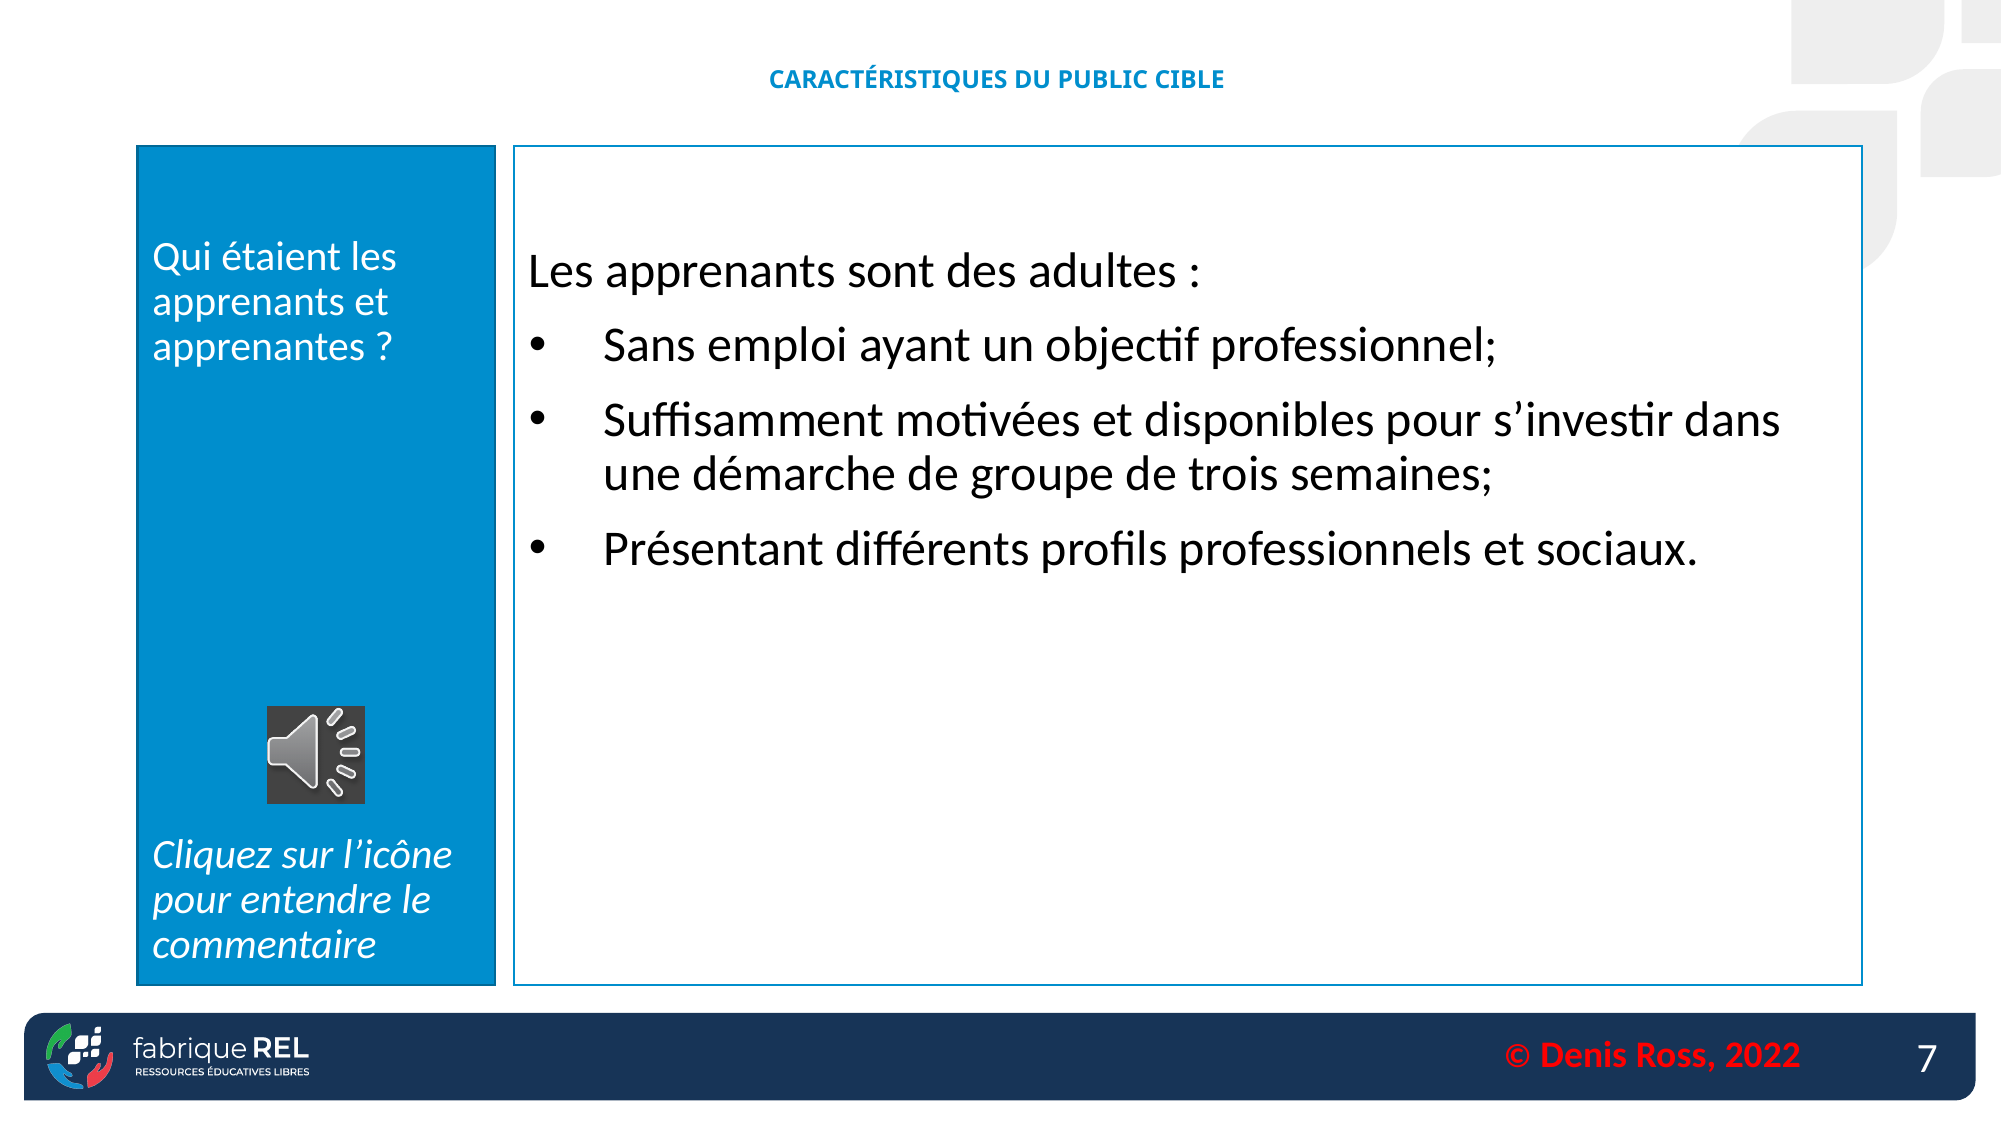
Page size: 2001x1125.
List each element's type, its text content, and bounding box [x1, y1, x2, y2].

slide_number 7 [1816, 1025, 1953, 1086]
list Les apprenants sont des adultes : Sans emploi ayant un objectif professionnel; Suffisamment motivées et disponibles pour s’investir dans une démarche de groupe de trois semaines; Présentant différents profils professionnels et sociaux. [513, 145, 1863, 986]
title CARACTÉRISTIQUES DU PUBLIC CIBLE [137, 59, 1863, 102]
picture [25, 979, 329, 1125]
picture [268, 707, 364, 803]
text_box © Denis Ross, 2022 [1488, 1022, 1816, 1083]
list Qui étaient les apprenants et apprenantes ? Cliquez sur l’icône pour entendre le commentaire [136, 145, 496, 986]
